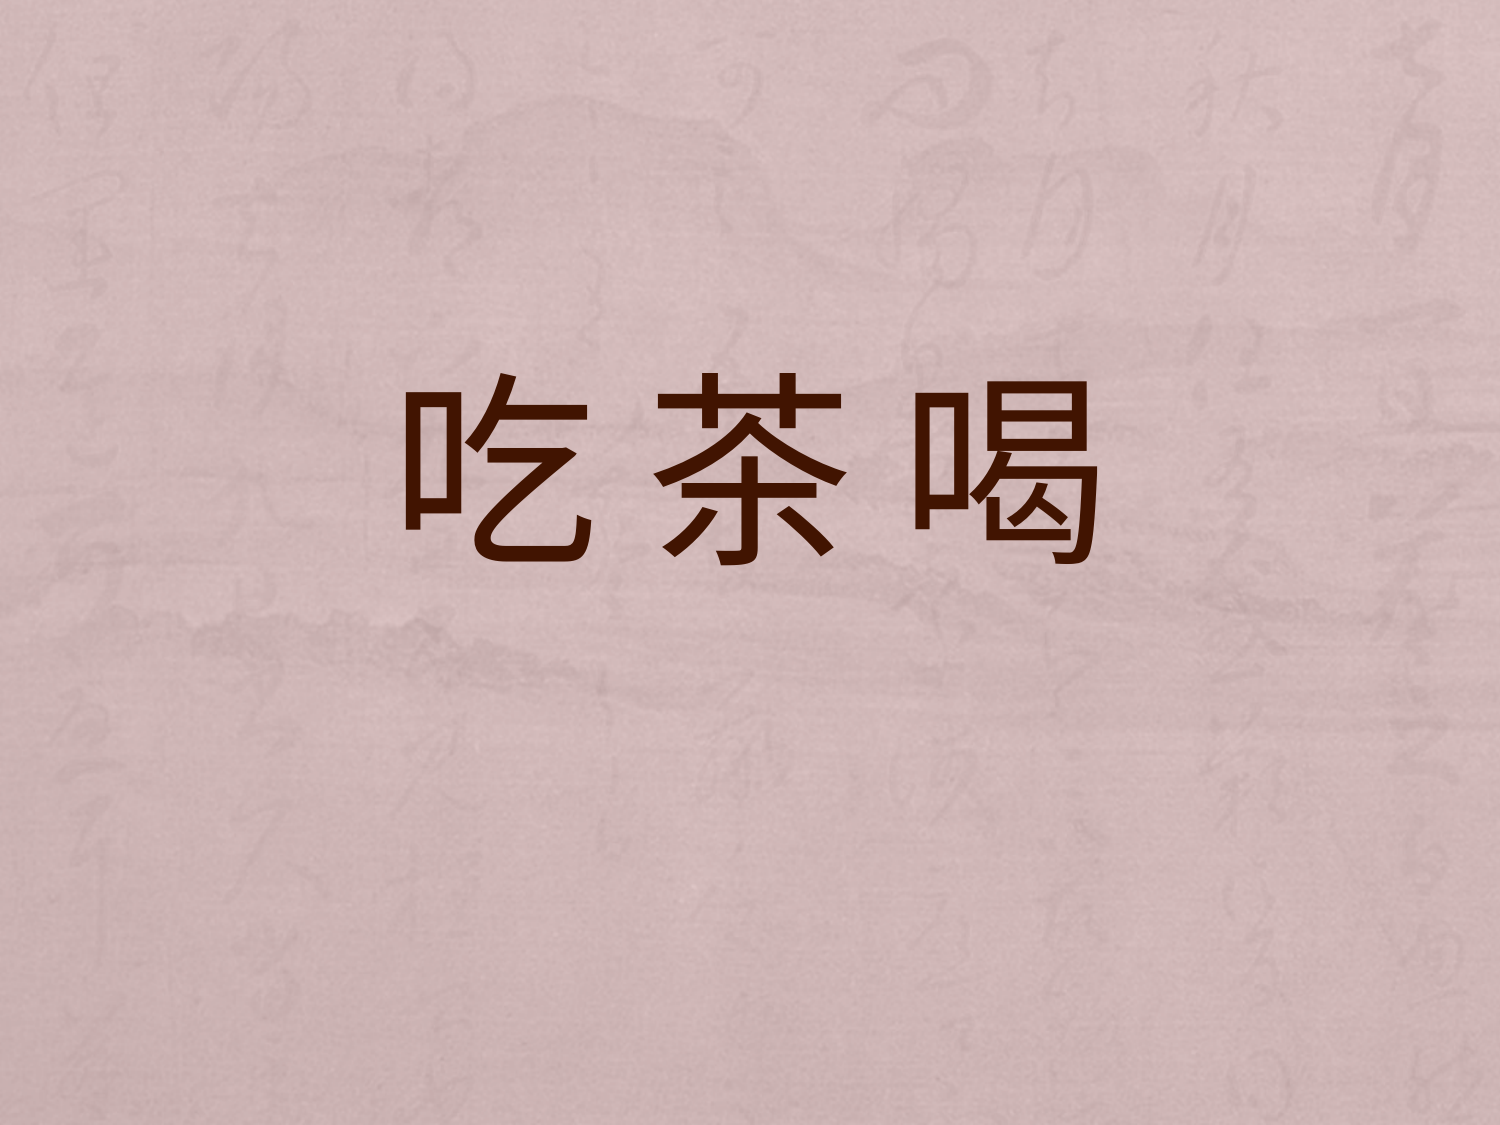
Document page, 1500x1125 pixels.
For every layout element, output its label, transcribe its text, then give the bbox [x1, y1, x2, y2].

title 吃 茶 喝 [112, 324, 1388, 633]
